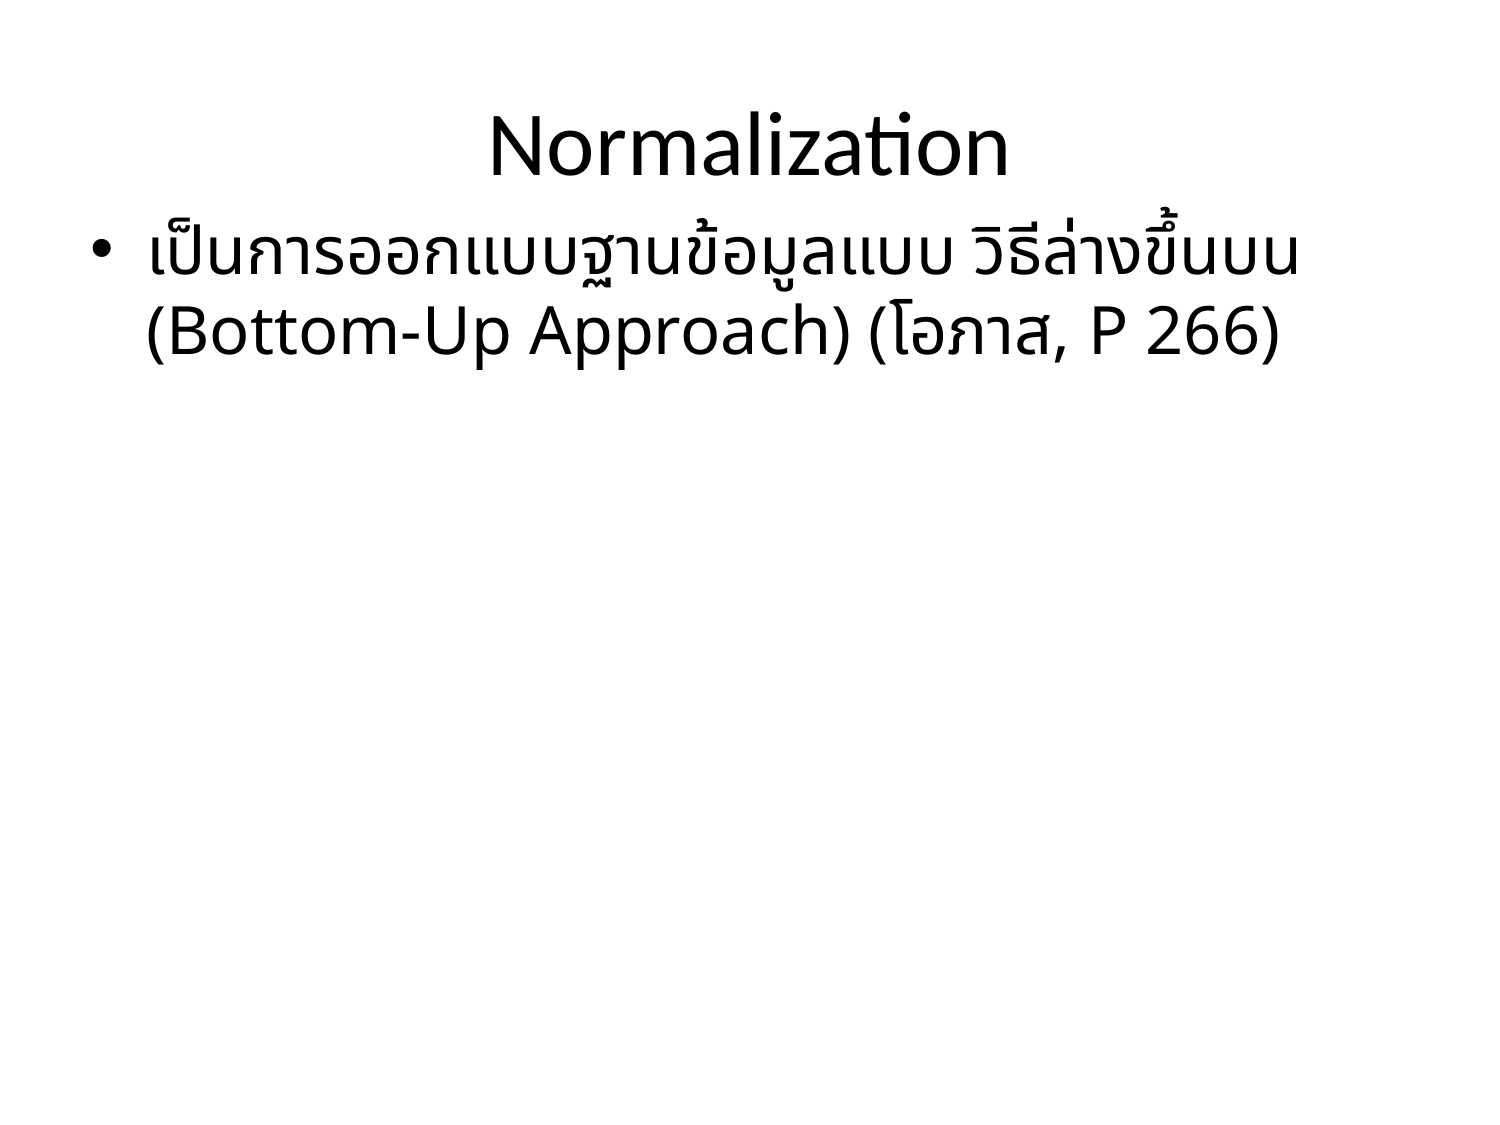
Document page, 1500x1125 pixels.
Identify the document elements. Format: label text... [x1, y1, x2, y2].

list เป็นการออกแบบฐานข้อมูลแบบ วิธีล่างขึ้นบน (Bottom-Up Approach) (โอภาส, P 266) [75, 200, 1425, 943]
title Normalization [75, 45, 1425, 200]
